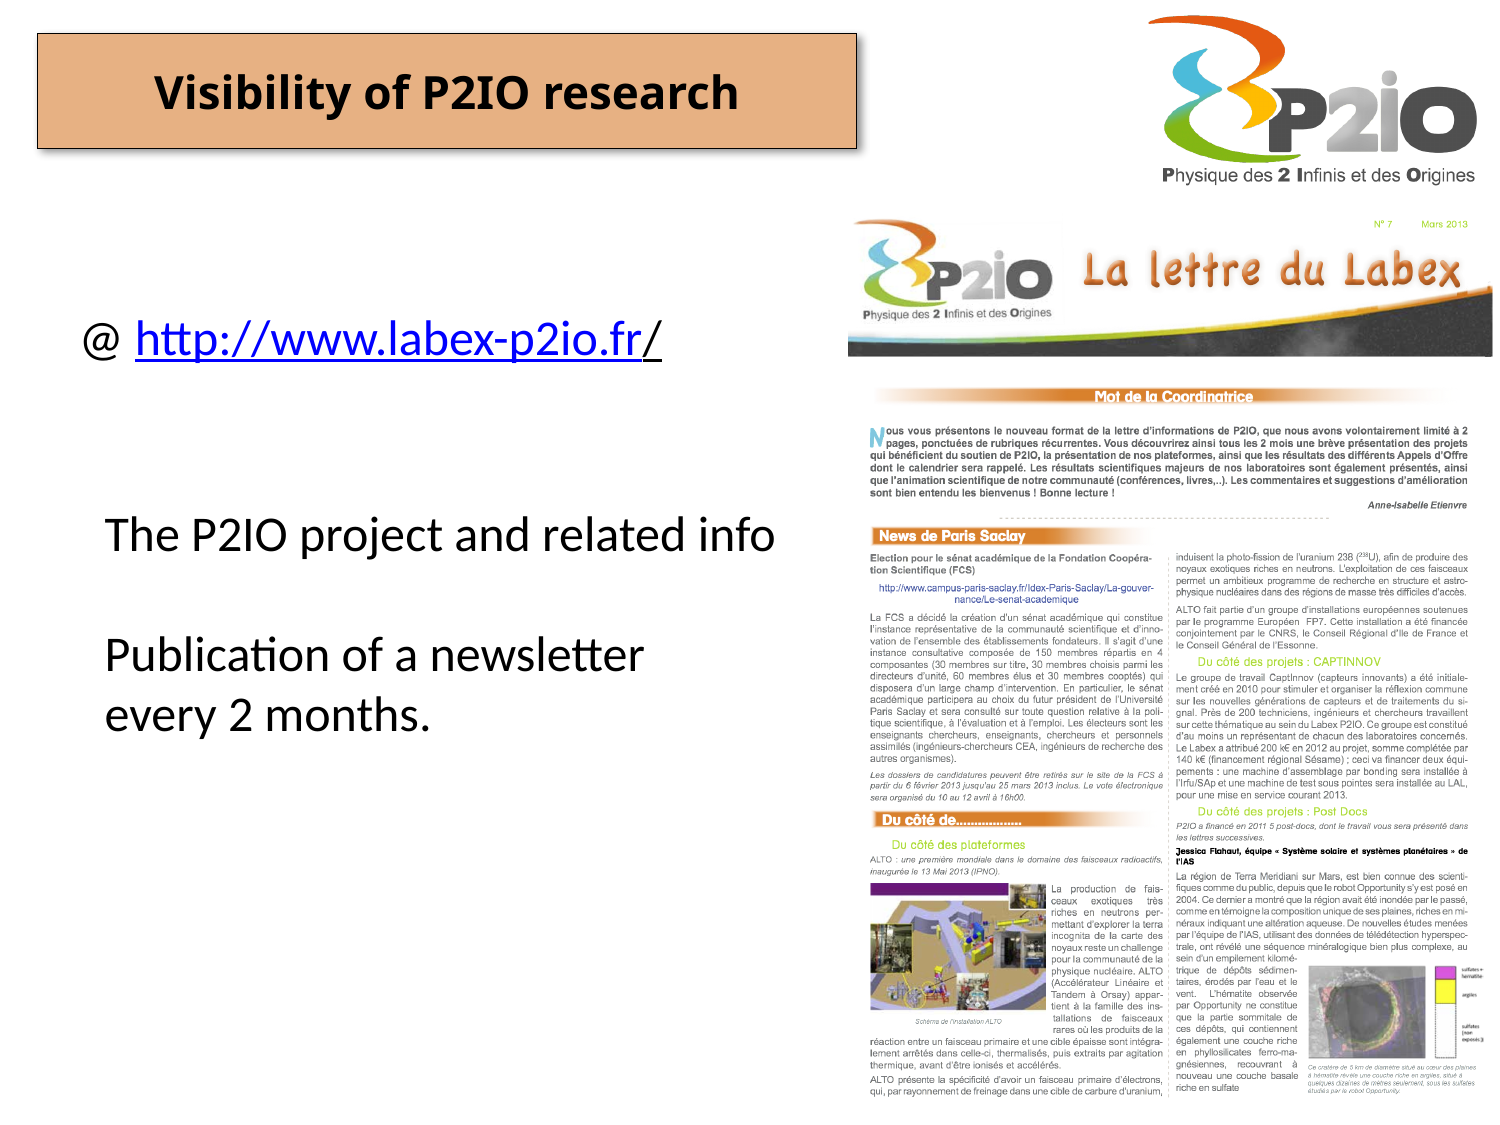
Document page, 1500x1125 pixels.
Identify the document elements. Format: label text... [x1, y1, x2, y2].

title Visibility of P2IO research [37, 33, 857, 149]
text_box The P2IO project and related info Publication of a newsletter every 2 months. [89, 494, 843, 749]
text_box @ http://www.labex-p2io.fr/ [64, 298, 814, 374]
picture [848, 3, 1496, 1120]
